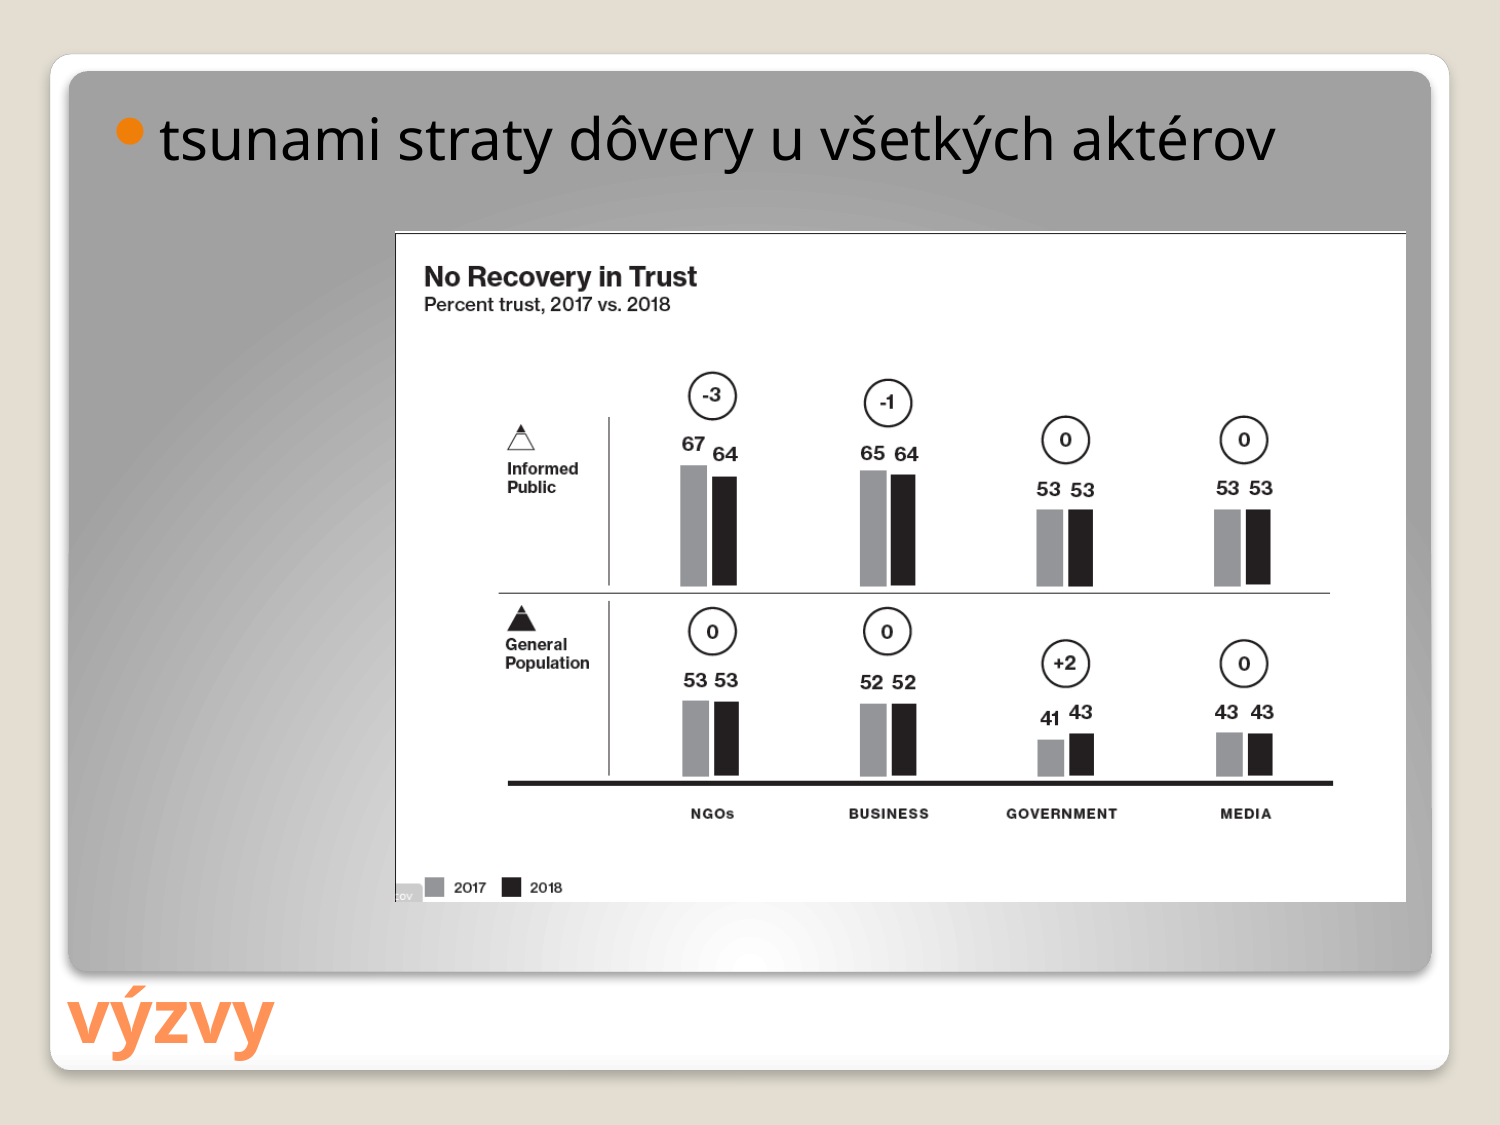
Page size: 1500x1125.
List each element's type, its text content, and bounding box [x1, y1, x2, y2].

title výzvy [53, 893, 1447, 1066]
list tsunami straty dôvery u všetkých aktérov [82, 86, 1425, 774]
picture [395, 231, 1406, 902]
